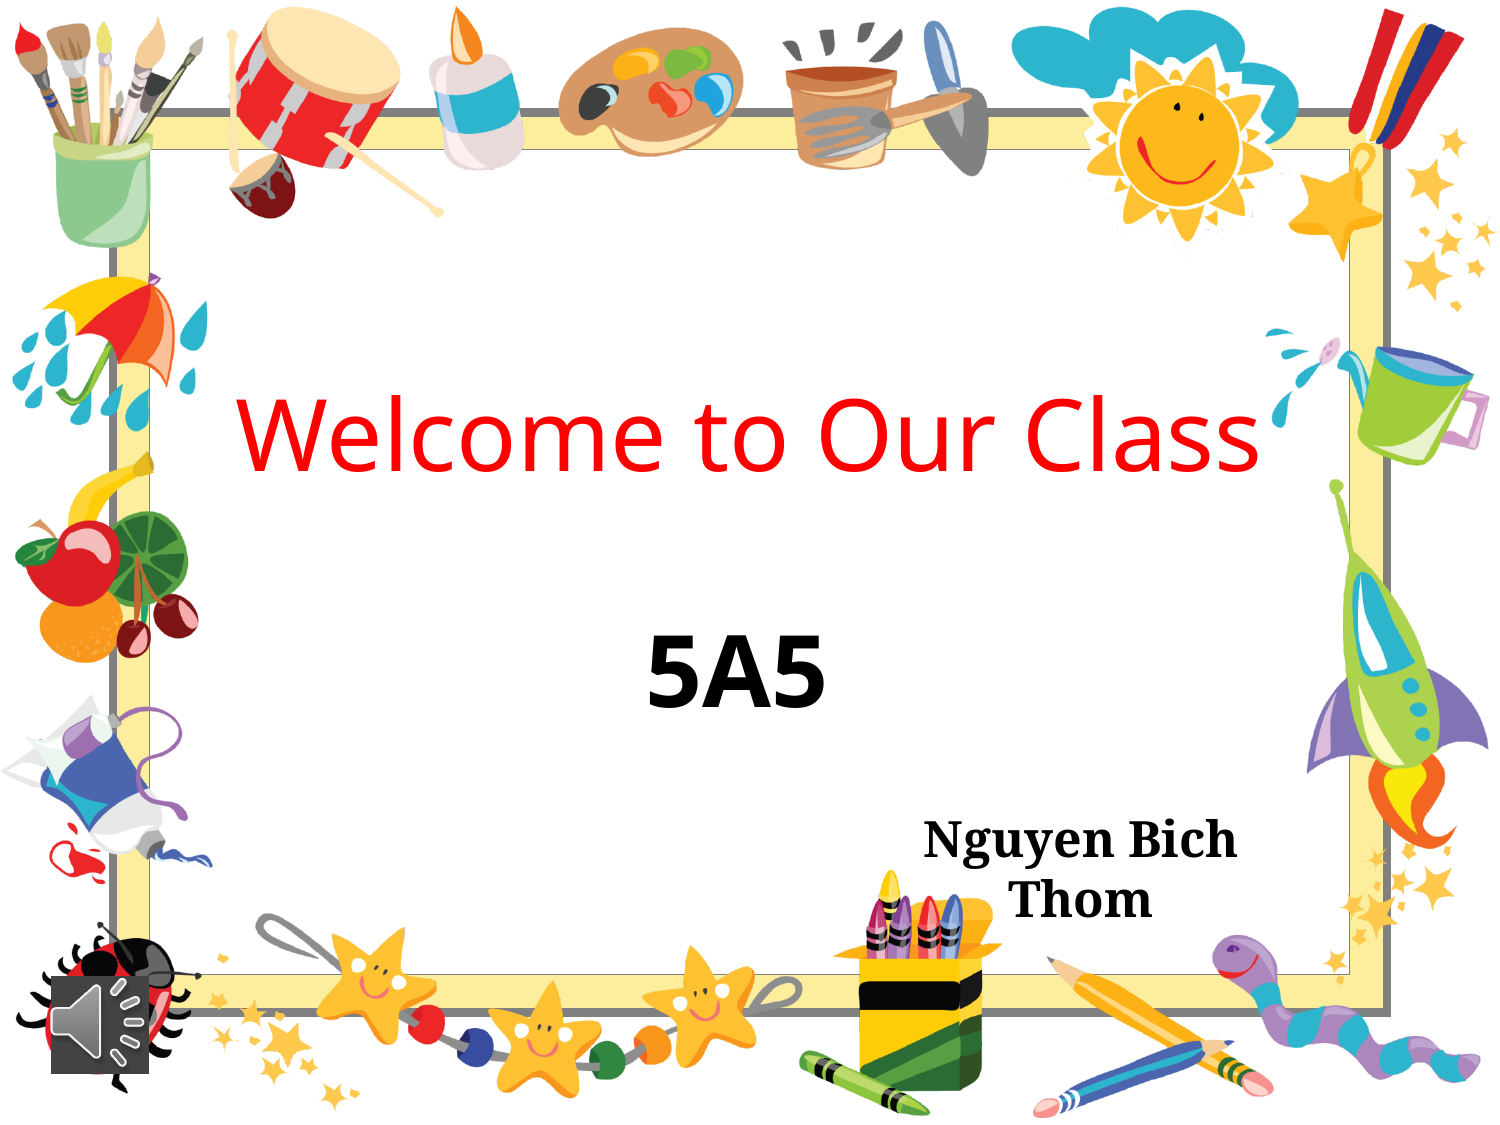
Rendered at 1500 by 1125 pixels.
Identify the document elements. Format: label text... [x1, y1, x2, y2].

title Welcome to Our Class [212, 324, 1288, 538]
text_box Nguyen Bich Thom [849, 799, 1313, 935]
subtitle 5A5 [212, 600, 1263, 750]
picture [0, 6, 1500, 1118]
